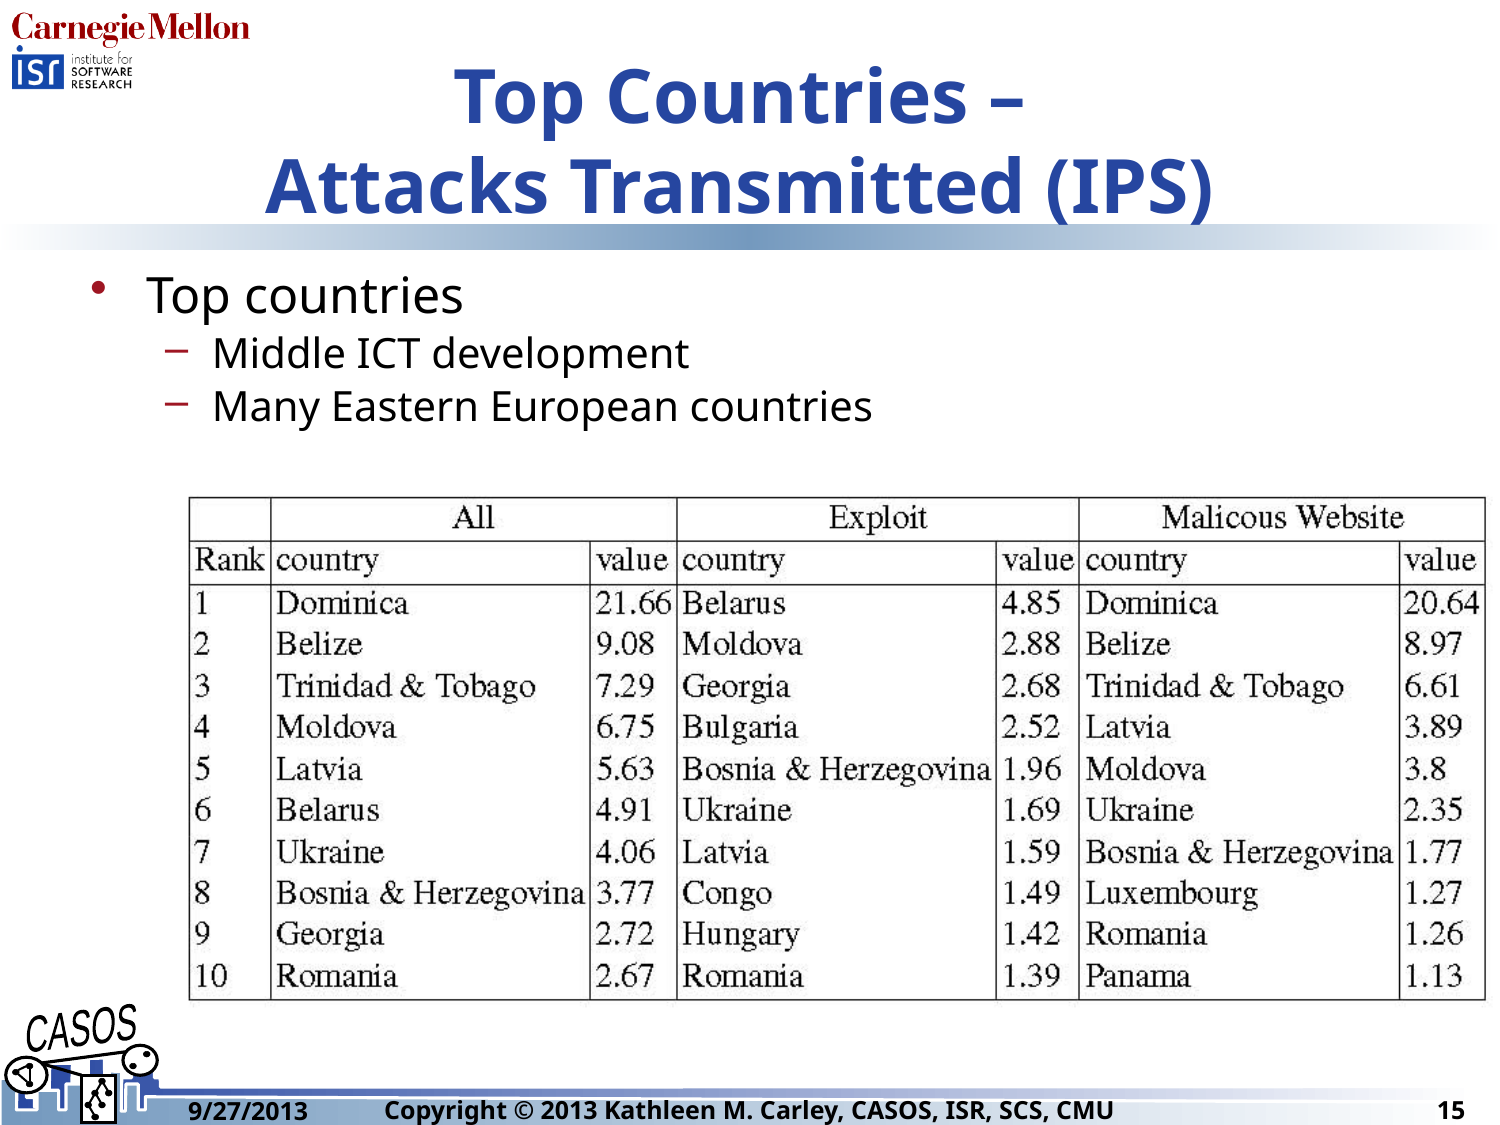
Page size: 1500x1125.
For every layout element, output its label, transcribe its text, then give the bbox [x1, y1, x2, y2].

picture [12, 12, 250, 100]
title Top Countries – Attacks Transmitted (IPS) [75, 45, 1425, 233]
text_box Top countries Middle ICT development Many Eastern European countries [74, 262, 1425, 550]
picture [178, 474, 1500, 1017]
